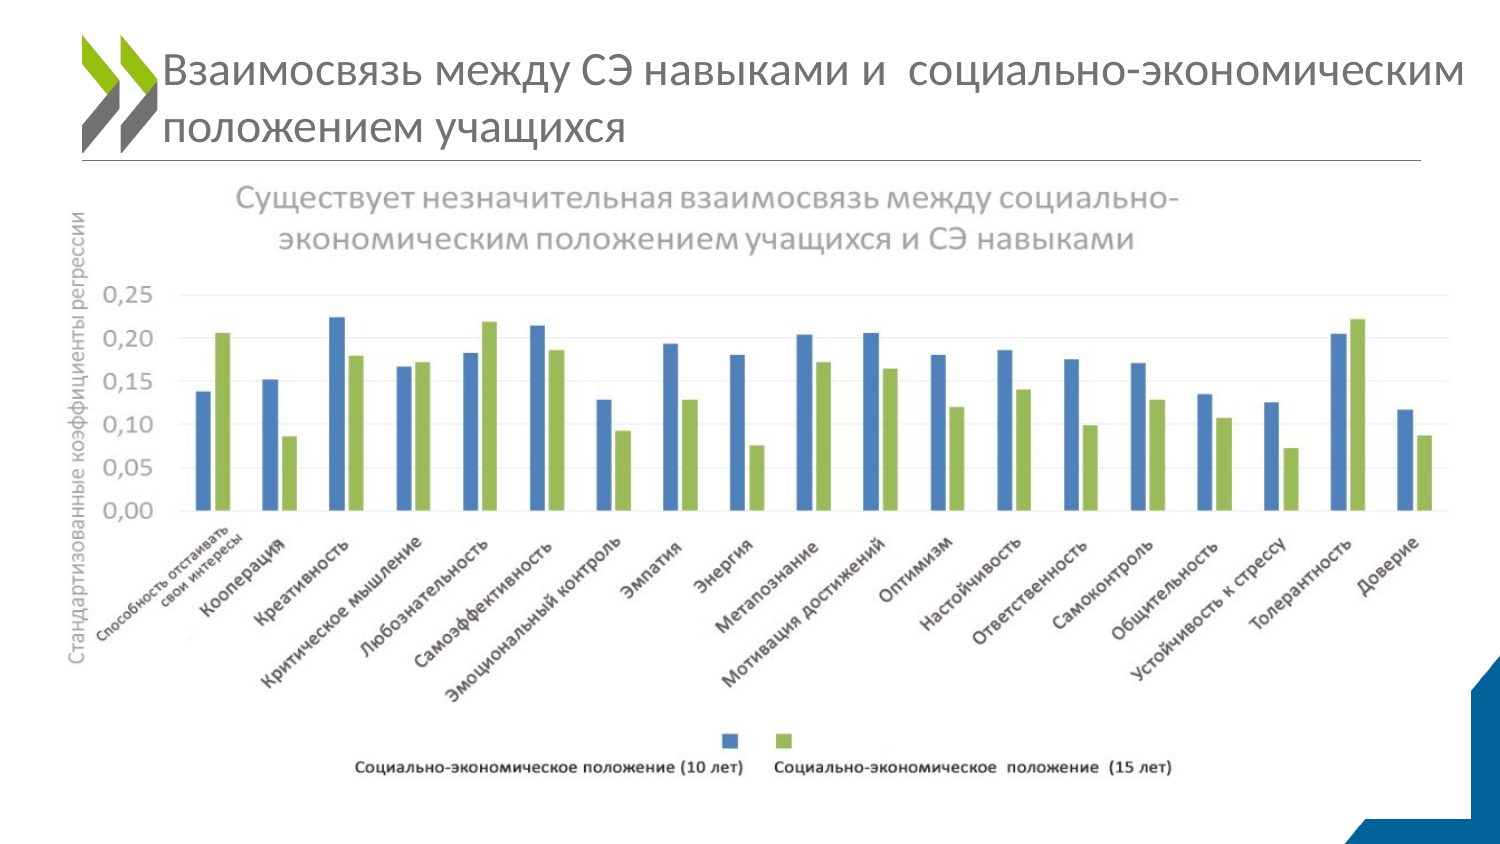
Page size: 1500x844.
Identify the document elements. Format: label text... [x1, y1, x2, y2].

title Взаимосвязь между СЭ навыками и социально-экономическим положением учащихся [147, 32, 1500, 158]
picture [41, 168, 1500, 844]
